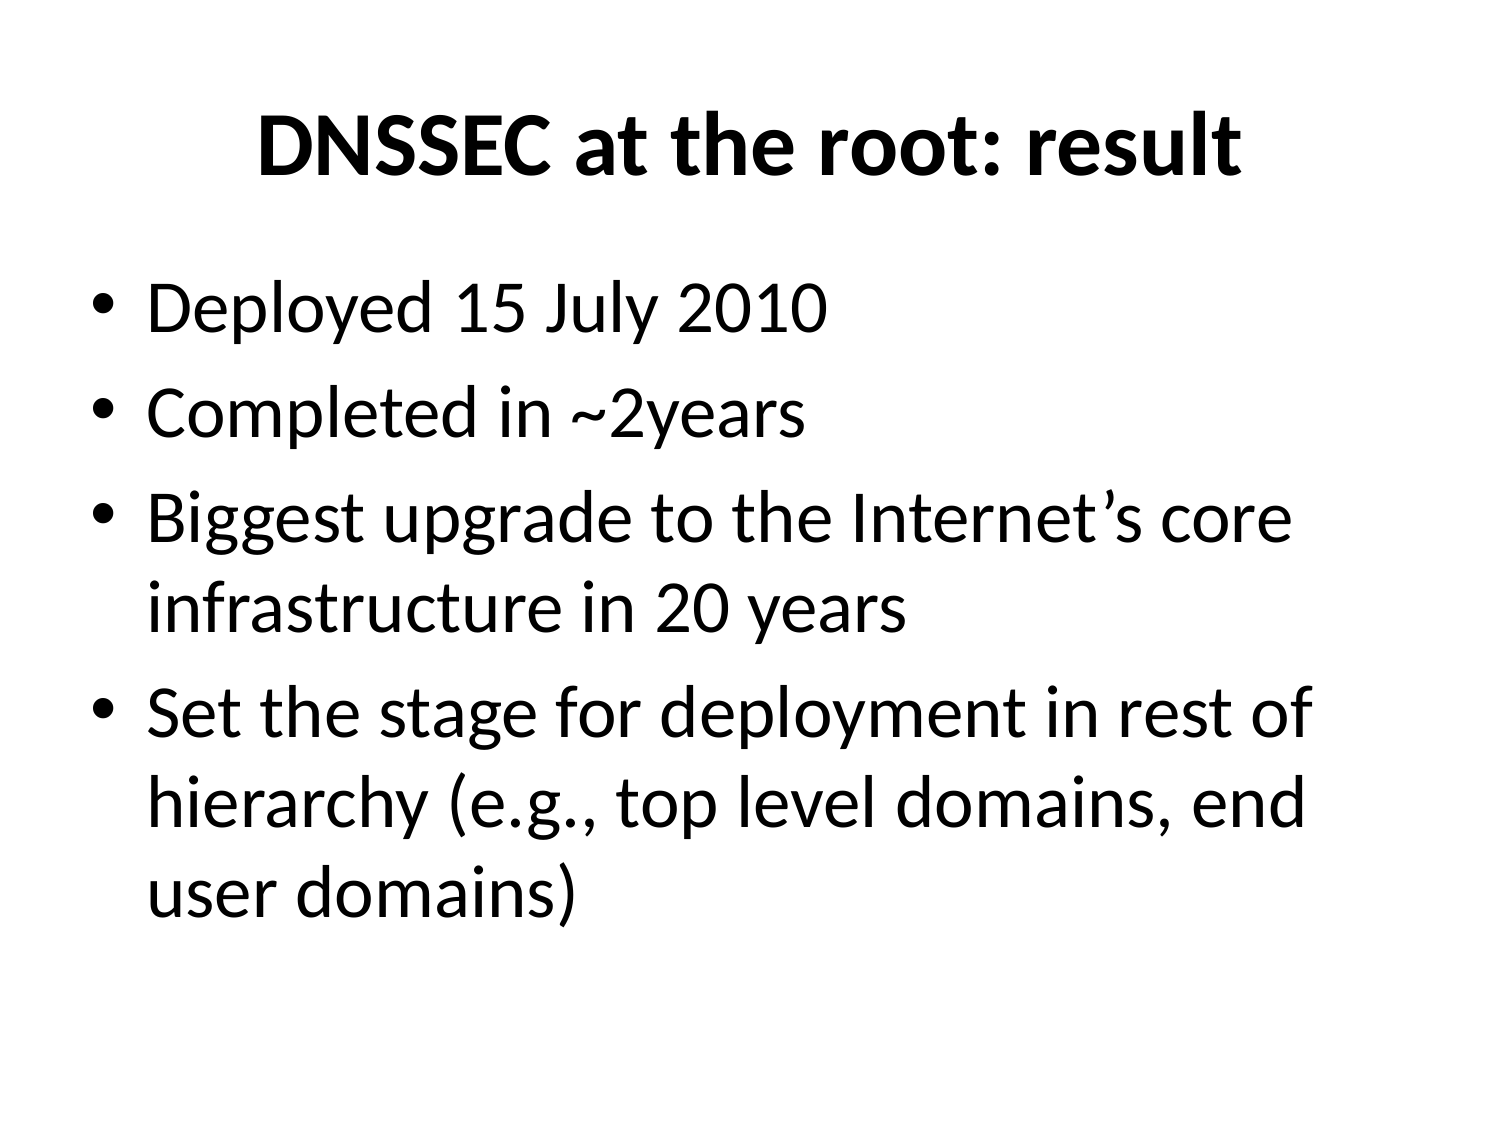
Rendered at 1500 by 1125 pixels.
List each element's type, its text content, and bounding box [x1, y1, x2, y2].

title DNSSEC at the root: result [75, 45, 1425, 233]
list Deployed 15 July 2010 Completed in ~2years Biggest upgrade to the Internet’s core infrastructure in 20 years Set the stage for deployment in rest of hierarchy (e.g., top level domains, end user domains) [75, 249, 1425, 993]
